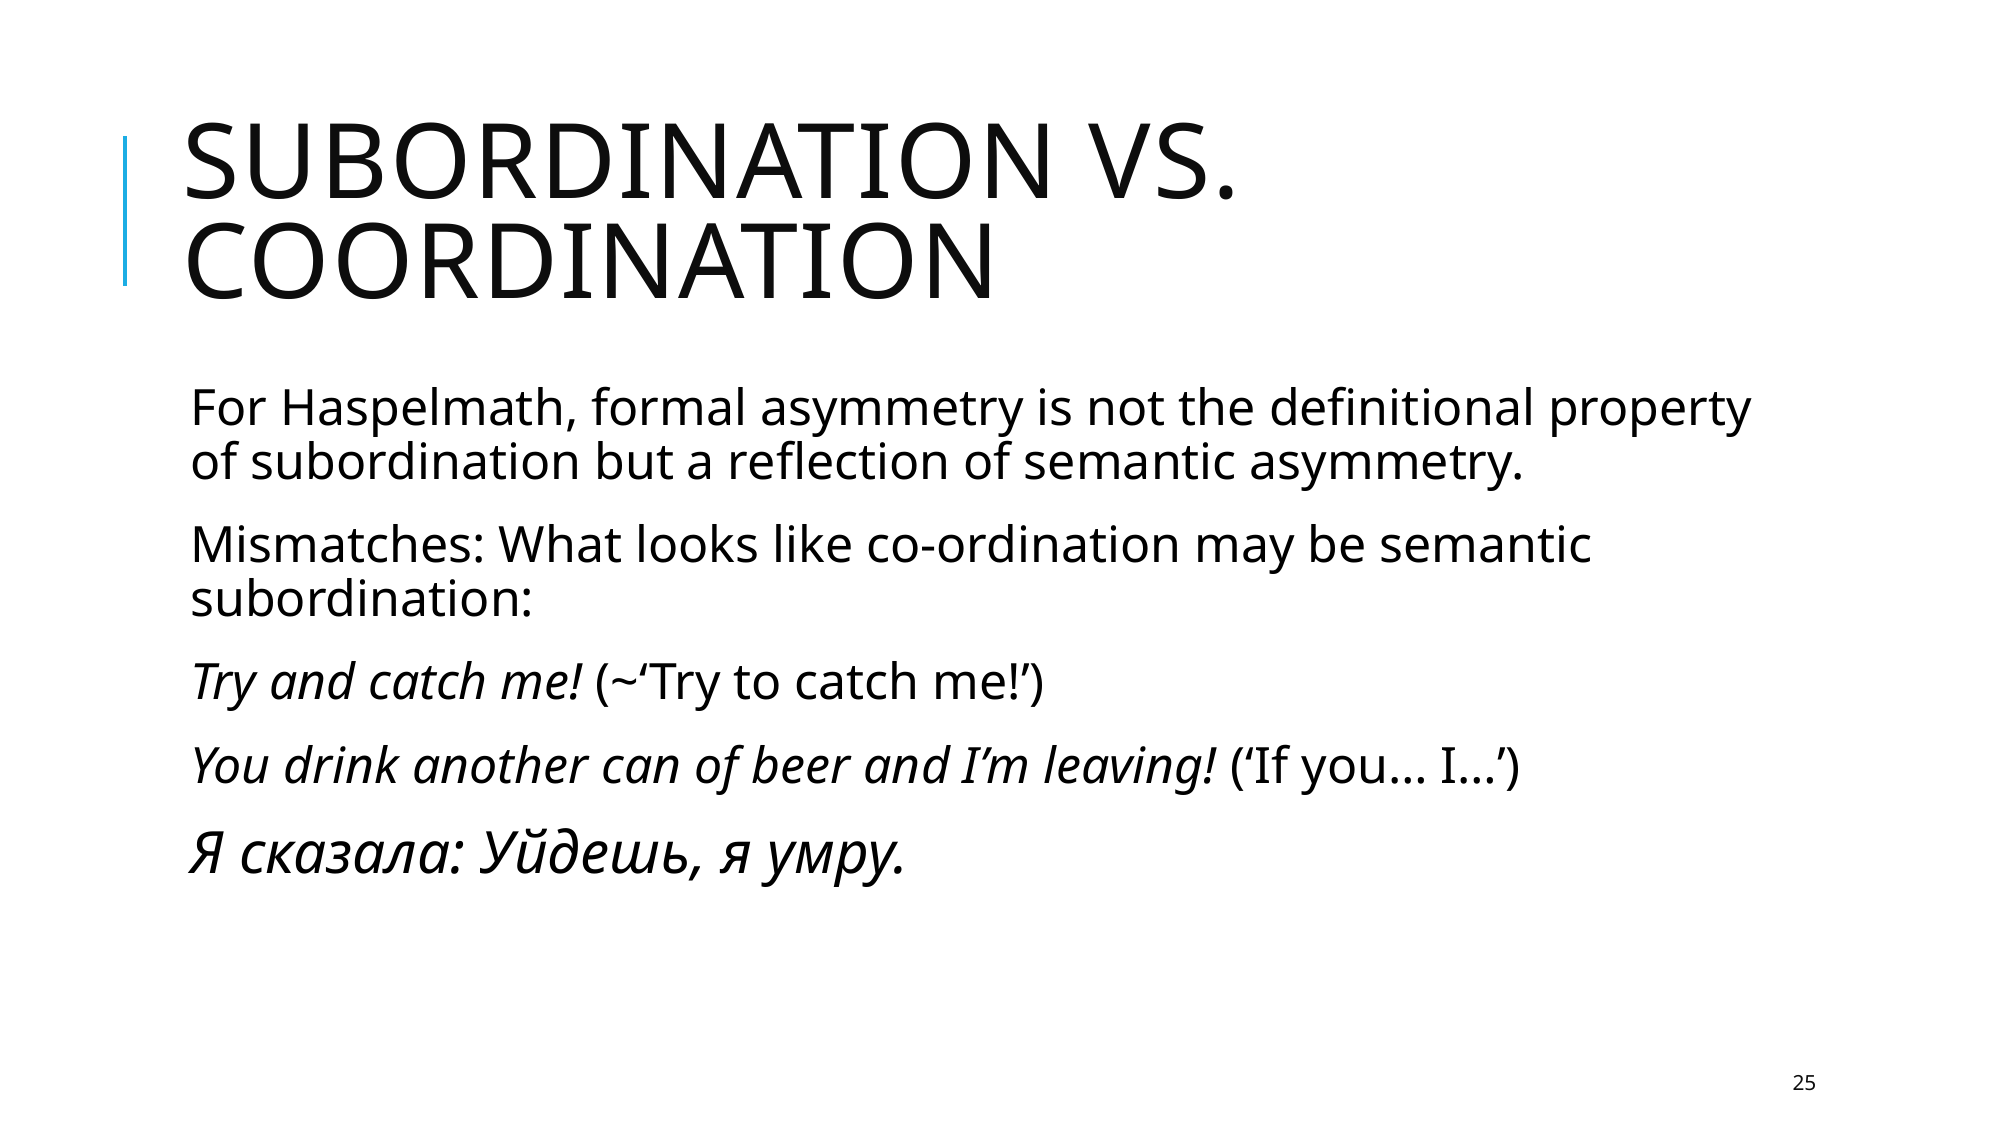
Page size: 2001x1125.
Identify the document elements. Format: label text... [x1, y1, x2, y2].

slide_number 25 [1777, 1061, 1938, 1107]
title Subordination vs. coordination [168, 96, 1818, 342]
list For Haspelmath, formal asymmetry is not the definitional property of subordination but a reflection of semantic asymmetry. Mismatches: What looks like co-ordination may be semantic subordination: Try and catch me! (~‘Try to catch me!’) You drink another can of beer and I’m leaving! (‘If you… I…’) Я сказала: Уйдешь, я умру. [168, 375, 1763, 1035]
